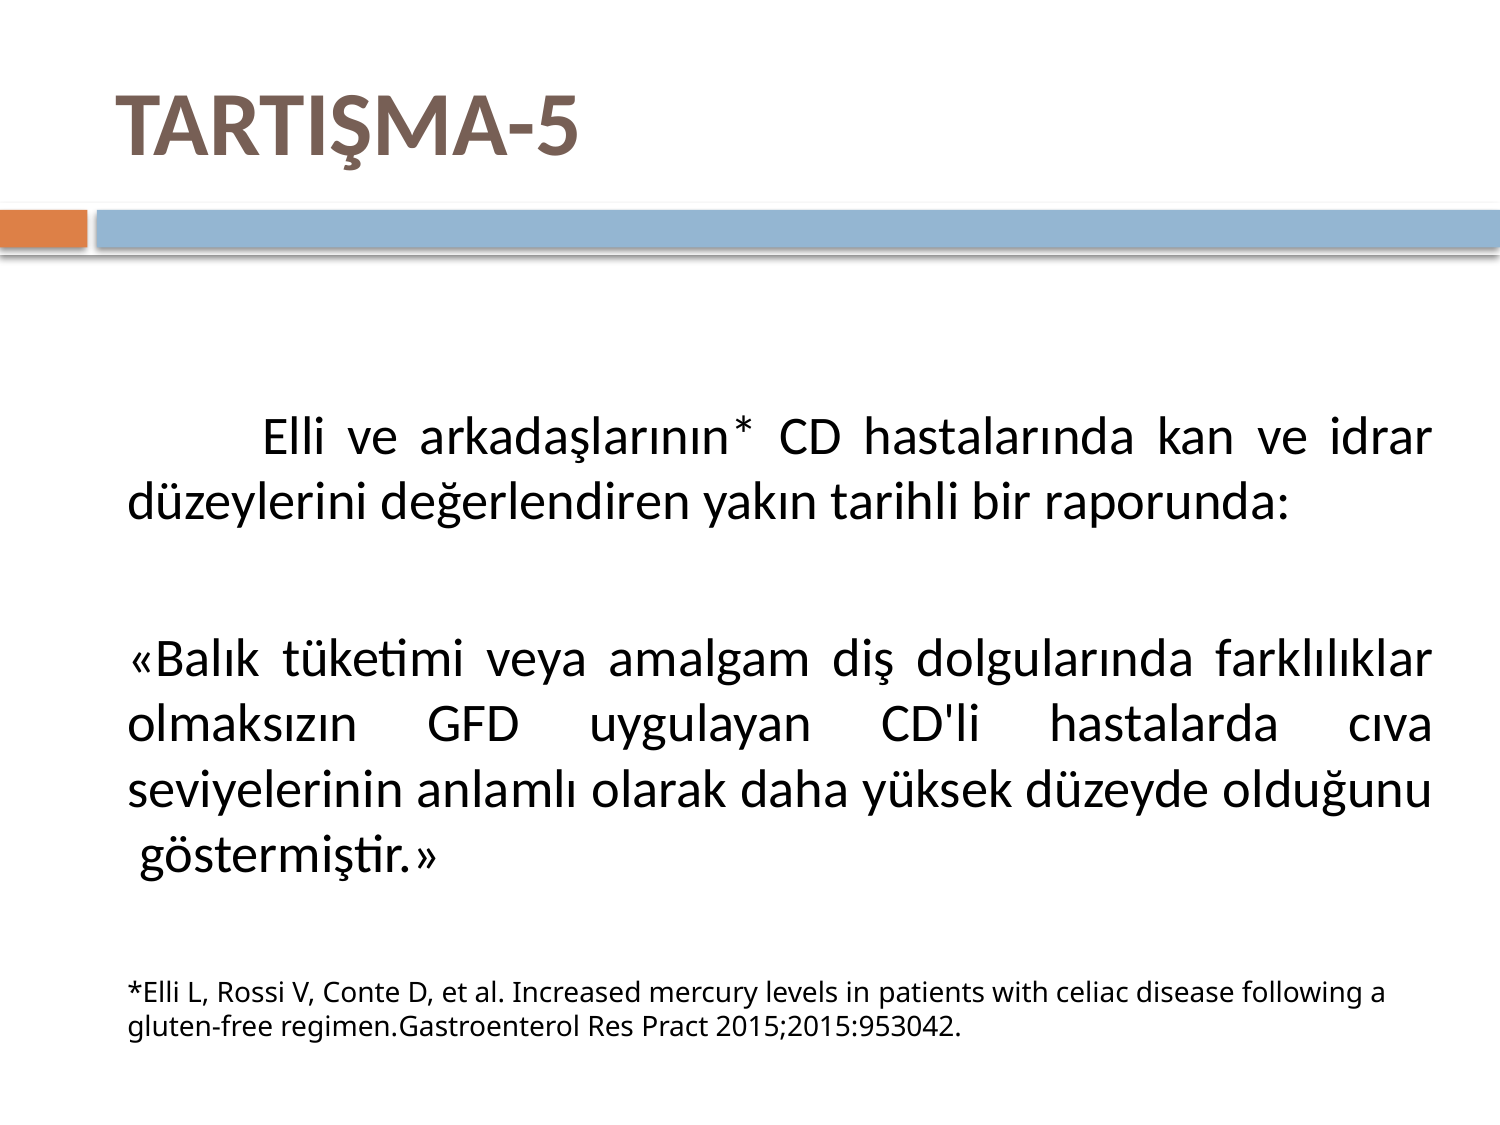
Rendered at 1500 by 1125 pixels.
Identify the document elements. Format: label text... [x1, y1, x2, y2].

list Elli ve arkadaşlarının* CD hastalarında kan ve idrar düzeylerini değerlendiren yakın tarihli bir raporunda: «Balık tüketimi veya amalgam diş dolgularında farklılıklar olmaksızın GFD uygulayan CD'li hastalarda cıva seviyelerinin anlamlı olarak daha yüksek düzeyde olduğunu göstermiştir.» *Elli L, Rossi V, Conte D, et al. Increased mercury levels in patients with celiac disease following a gluten-free regimen.Gastroenterol Res Pract 2015;2015:953042. [111, 314, 1450, 1053]
title TARTIŞMA-5 [100, 37, 1439, 201]
